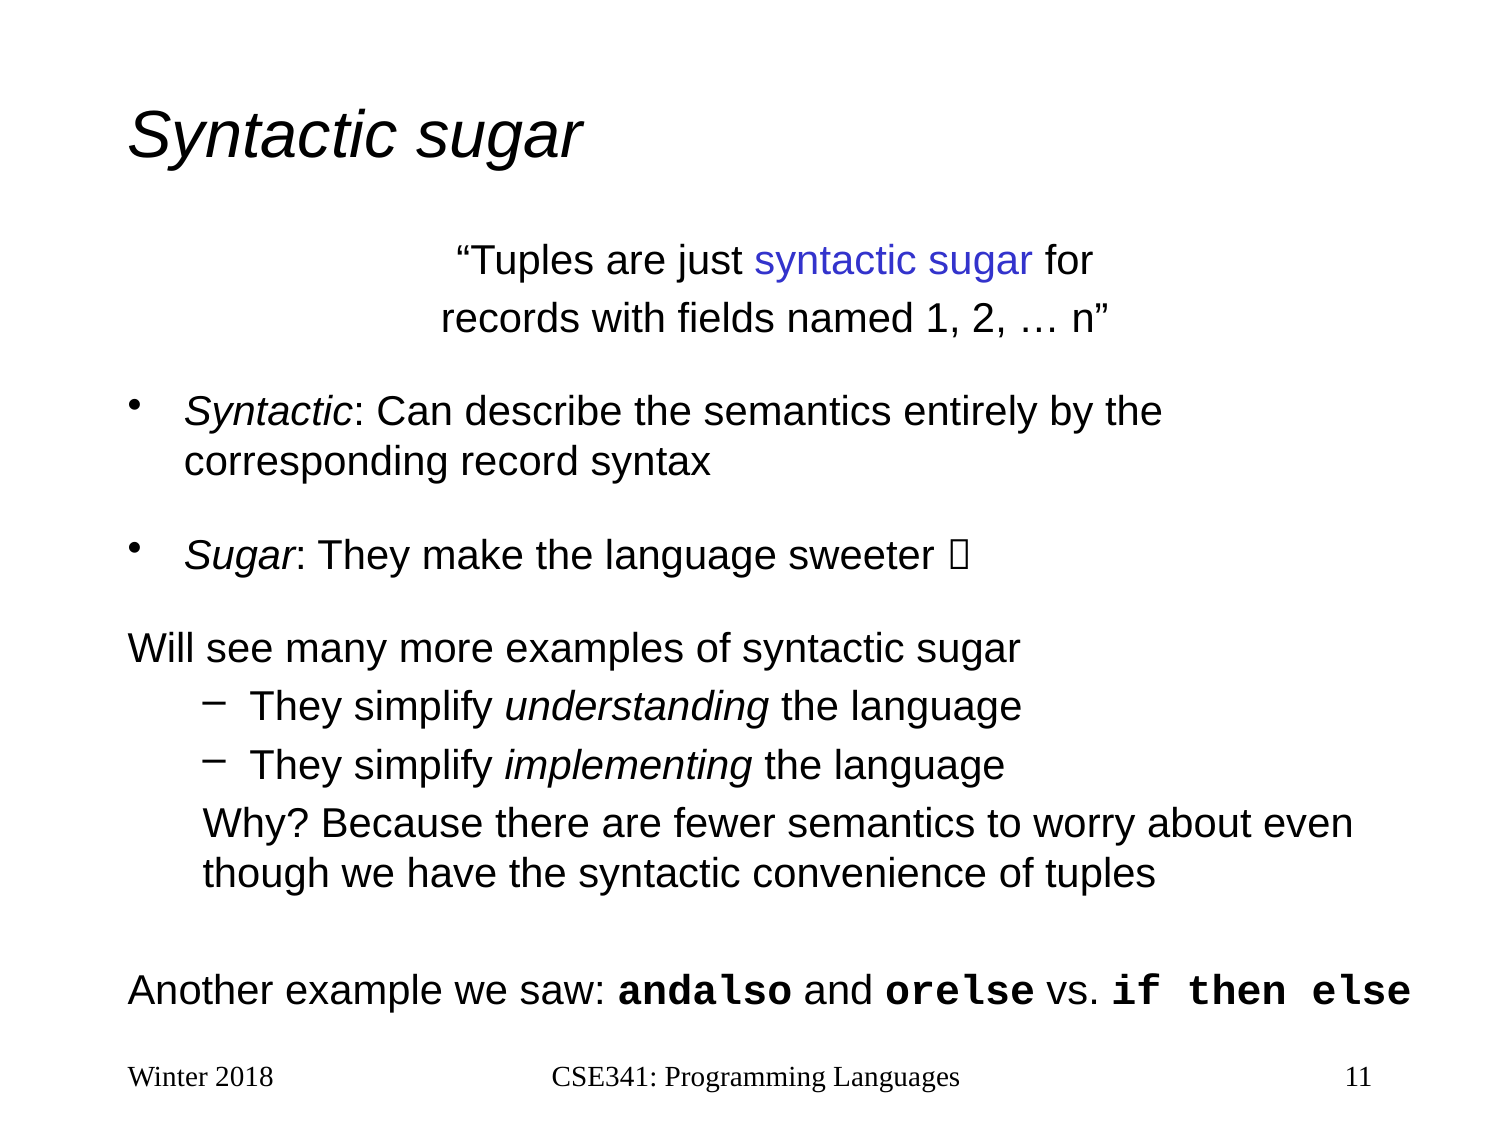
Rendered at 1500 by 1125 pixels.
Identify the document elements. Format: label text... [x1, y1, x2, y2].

list “Tuples are just syntactic sugar for records with fields named 1, 2, … n” Syntactic: Can describe the semantics entirely by the corresponding record syntax Sugar: They make the language sweeter  Will see many more examples of syntactic sugar They simplify understanding the language They simplify implementing the language Why? Because there are fewer semantics to worry about even though we have the syntactic convenience of tuples Another example we saw: andalso and orelse vs. if then else [112, 224, 1438, 1038]
footer CSE341: Programming Languages [474, 1049, 1038, 1125]
slide_number 11 [1074, 1049, 1388, 1125]
slide_number Winter 2018 [112, 1049, 426, 1125]
title Syntactic sugar [112, 37, 1388, 224]
